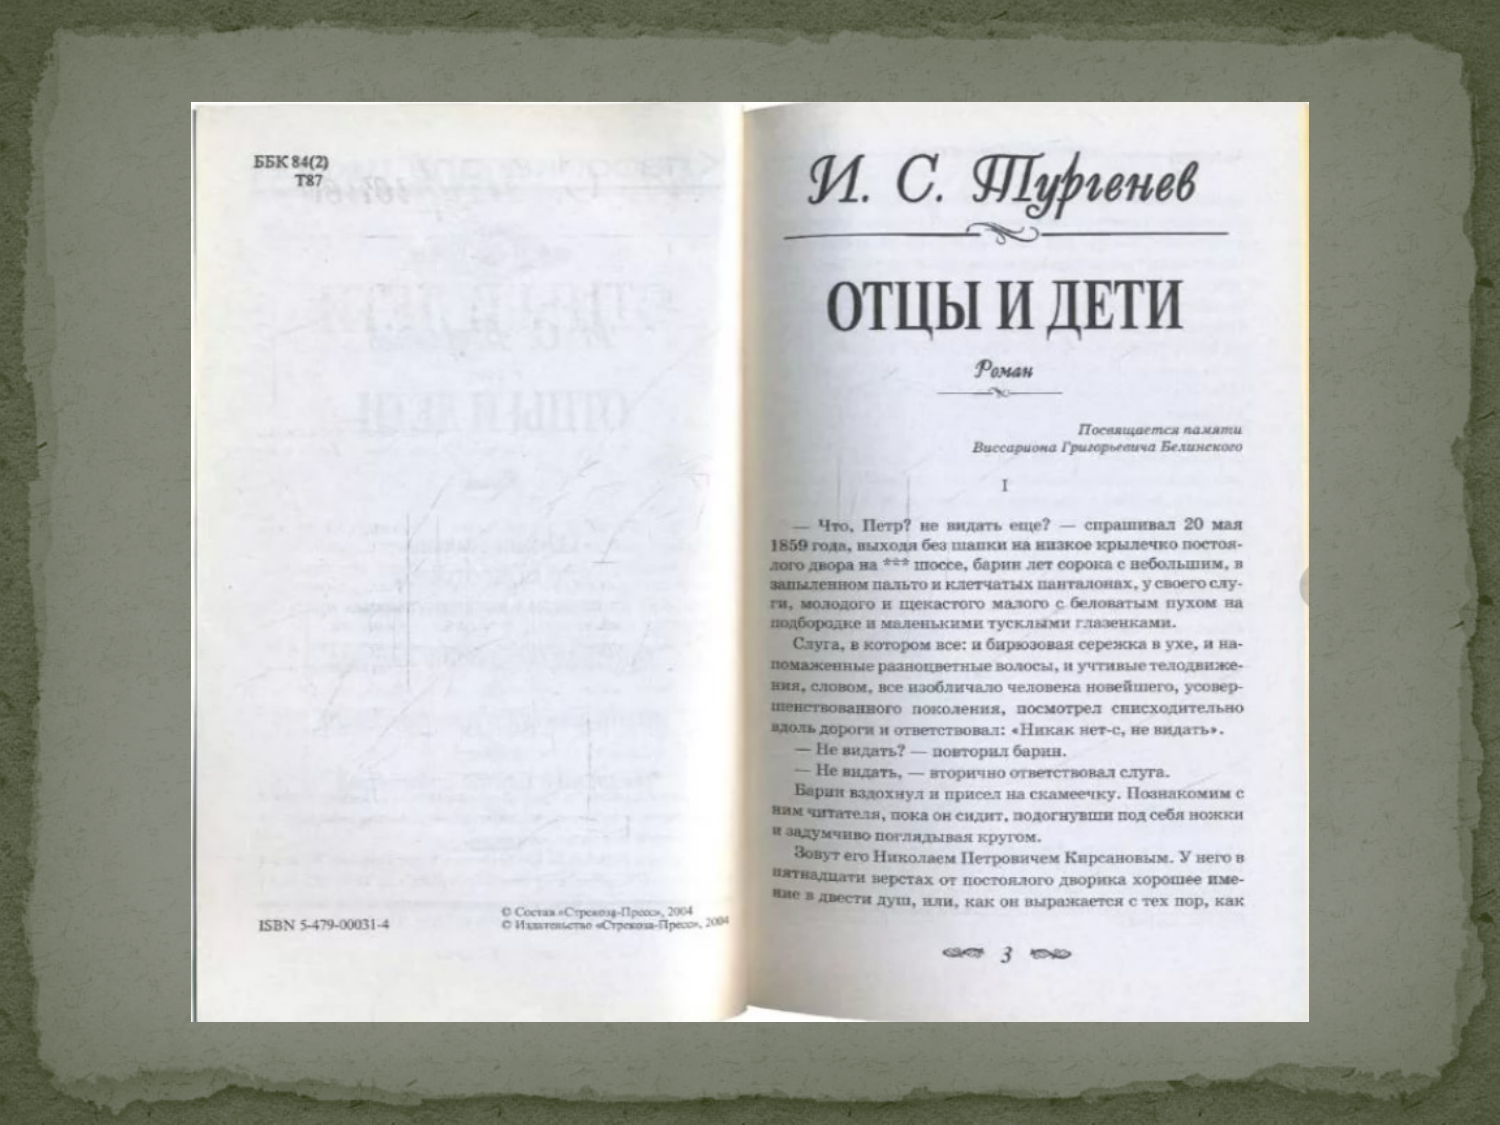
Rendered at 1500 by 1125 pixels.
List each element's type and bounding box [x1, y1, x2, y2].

picture [192, 104, 1307, 1022]
